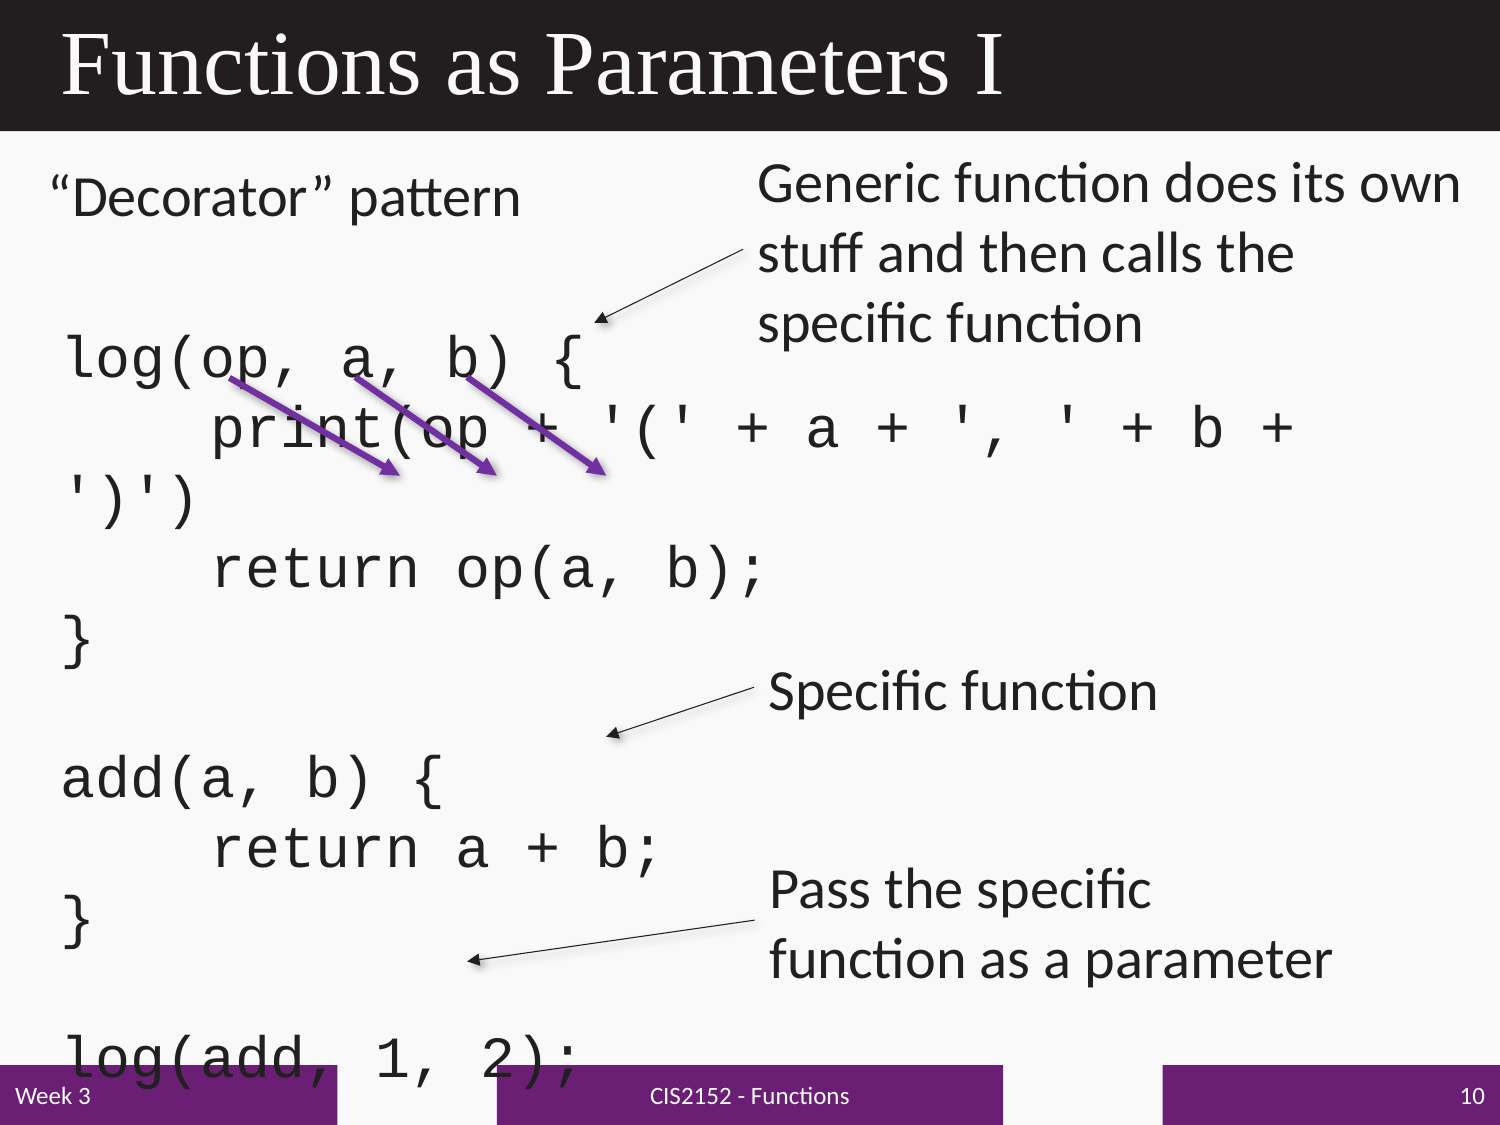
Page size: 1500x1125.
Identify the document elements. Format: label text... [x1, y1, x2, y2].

text_box Specific function [753, 644, 1500, 730]
slide_number 10 [1162, 1065, 1500, 1125]
text_box Generic function does its own stuff and then calls the specific function [743, 136, 1490, 362]
text_box log(op, a, b) { print(op + '(' + a + ', ' + b + ')') return op(a, b); } add(a, b) { return a + b; } log(add, 1, 2); [45, 312, 1433, 1097]
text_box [467, 921, 755, 962]
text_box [497, 377, 607, 476]
title Functions as Parameters I [45, 0, 1455, 130]
footer CIS2152 - Functions [496, 1097, 1004, 1125]
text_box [229, 377, 400, 476]
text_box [606, 687, 754, 737]
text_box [594, 250, 744, 323]
text_box “Decorator” pattern [32, 151, 538, 236]
text_box Pass the specific function as a parameter [754, 842, 1375, 998]
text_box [400, 377, 497, 476]
slide_number Week 3 [0, 1065, 338, 1125]
